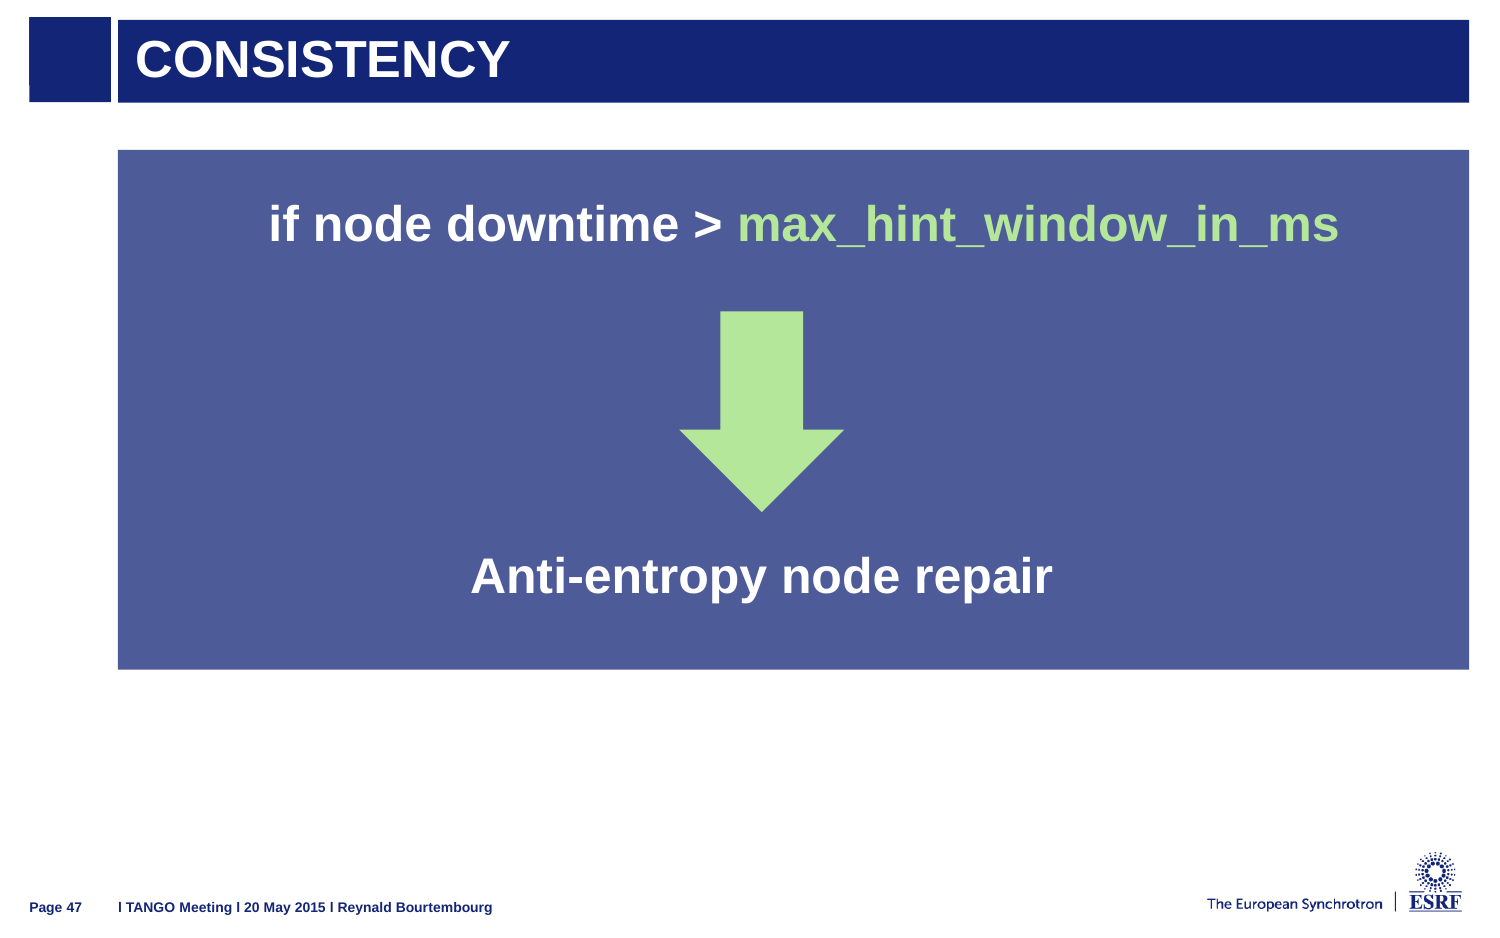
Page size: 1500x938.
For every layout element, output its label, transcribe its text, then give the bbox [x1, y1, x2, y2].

footer l TANGO Meeting l 20 May 2015 l Reynald Bourtembourg [118, 886, 1122, 916]
title Consistency [118, 19, 1470, 103]
picture [1175, 831, 1500, 938]
text_box if node downtime > max_hint_window_in_ms [117, 149, 1470, 670]
slide_number Page 47 [29, 886, 98, 916]
text_box Anti-entropy node repair [247, 535, 1276, 611]
text_box [677, 309, 847, 515]
